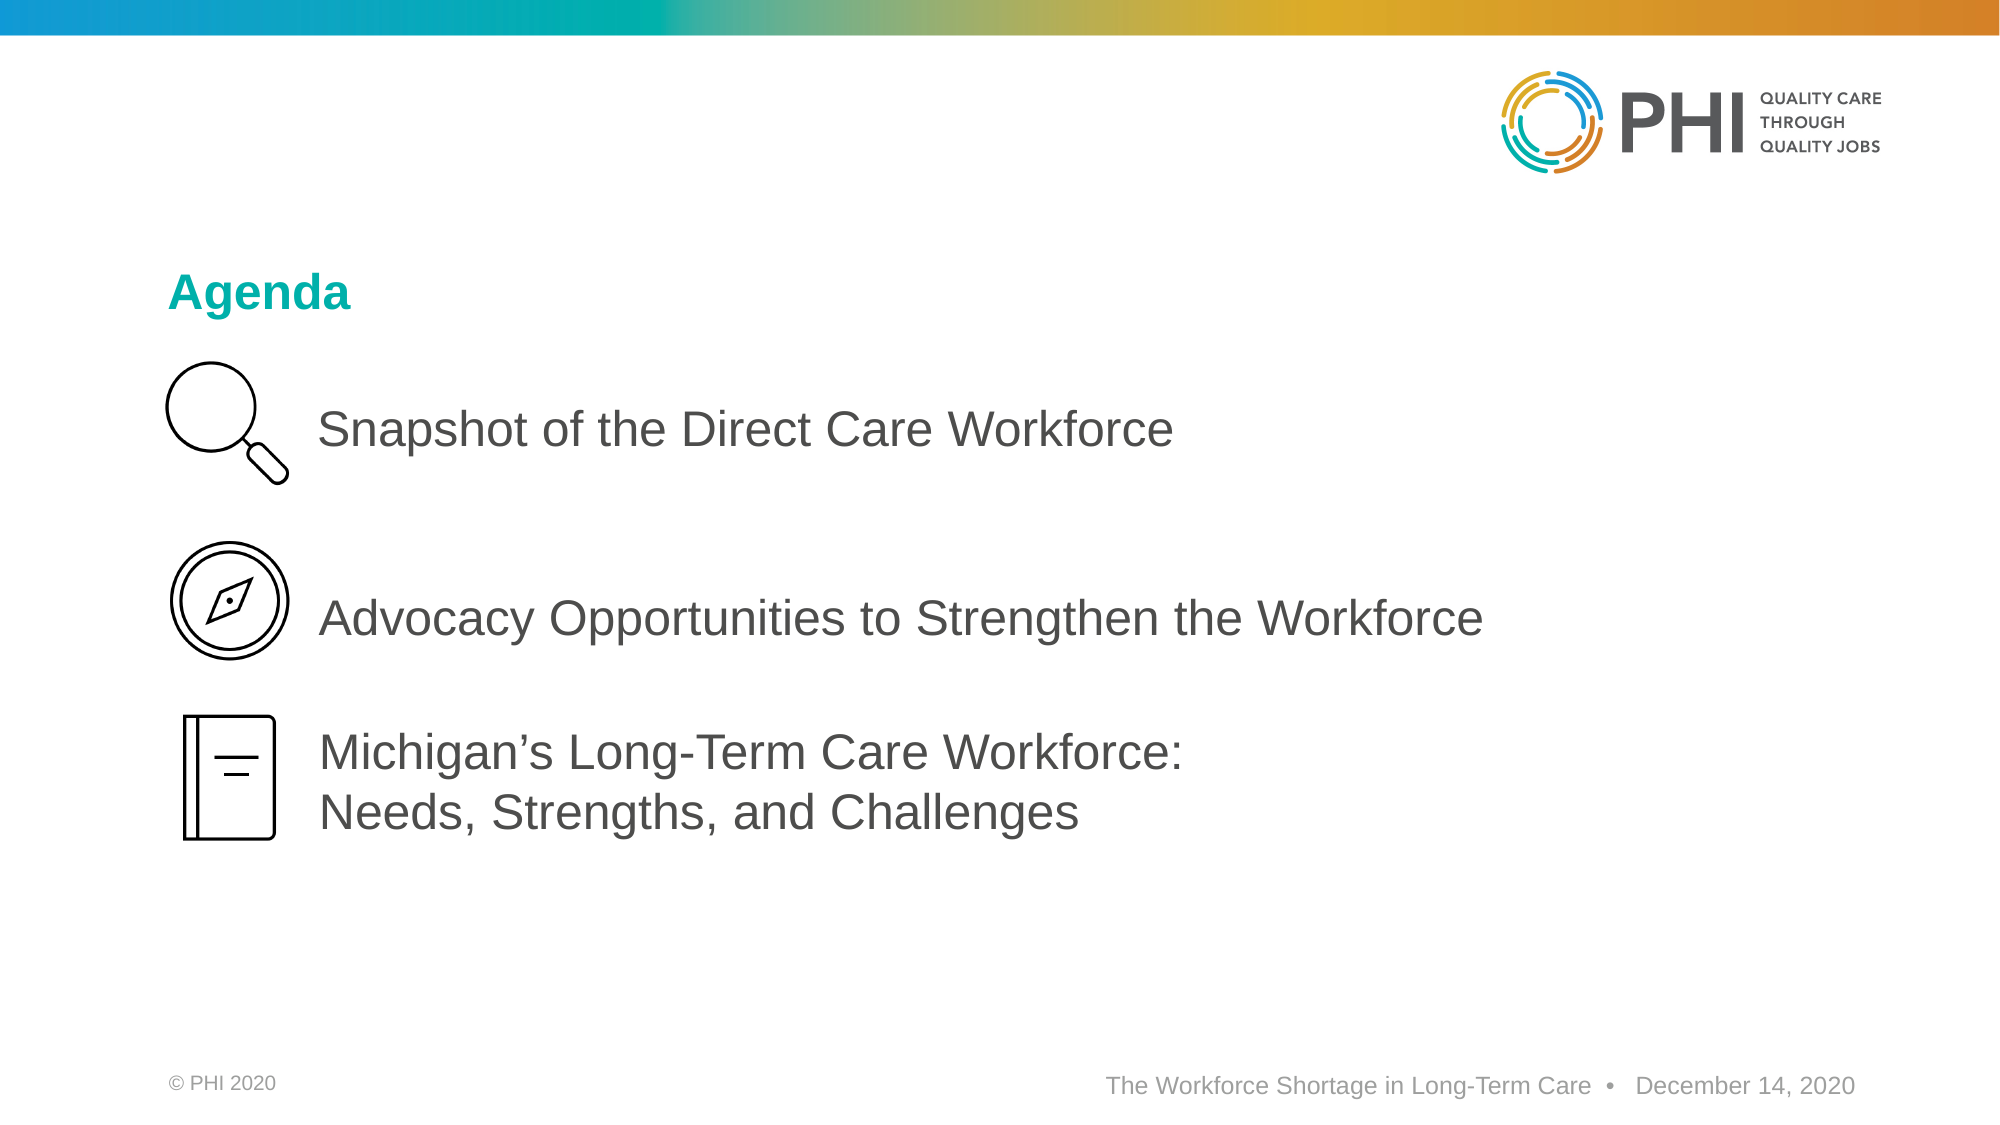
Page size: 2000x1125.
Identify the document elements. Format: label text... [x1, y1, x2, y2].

text_box Advocacy Opportunities to Strengthen the Workforce [310, 548, 1528, 653]
text_box Michigan’s Long-Term Care Workforce: Needs, Strengths, and Challenges [309, 711, 2000, 847]
text_box Snapshot of the Direct Care Workforce [308, 358, 2000, 464]
picture [0, 0, 2000, 1125]
text_box Agenda [152, 234, 1850, 327]
text_box The Workforce Shortage in Long-Term Care • December 14, 2020 [772, 1062, 1873, 1108]
text_box © PHI 2020 [154, 1062, 529, 1103]
